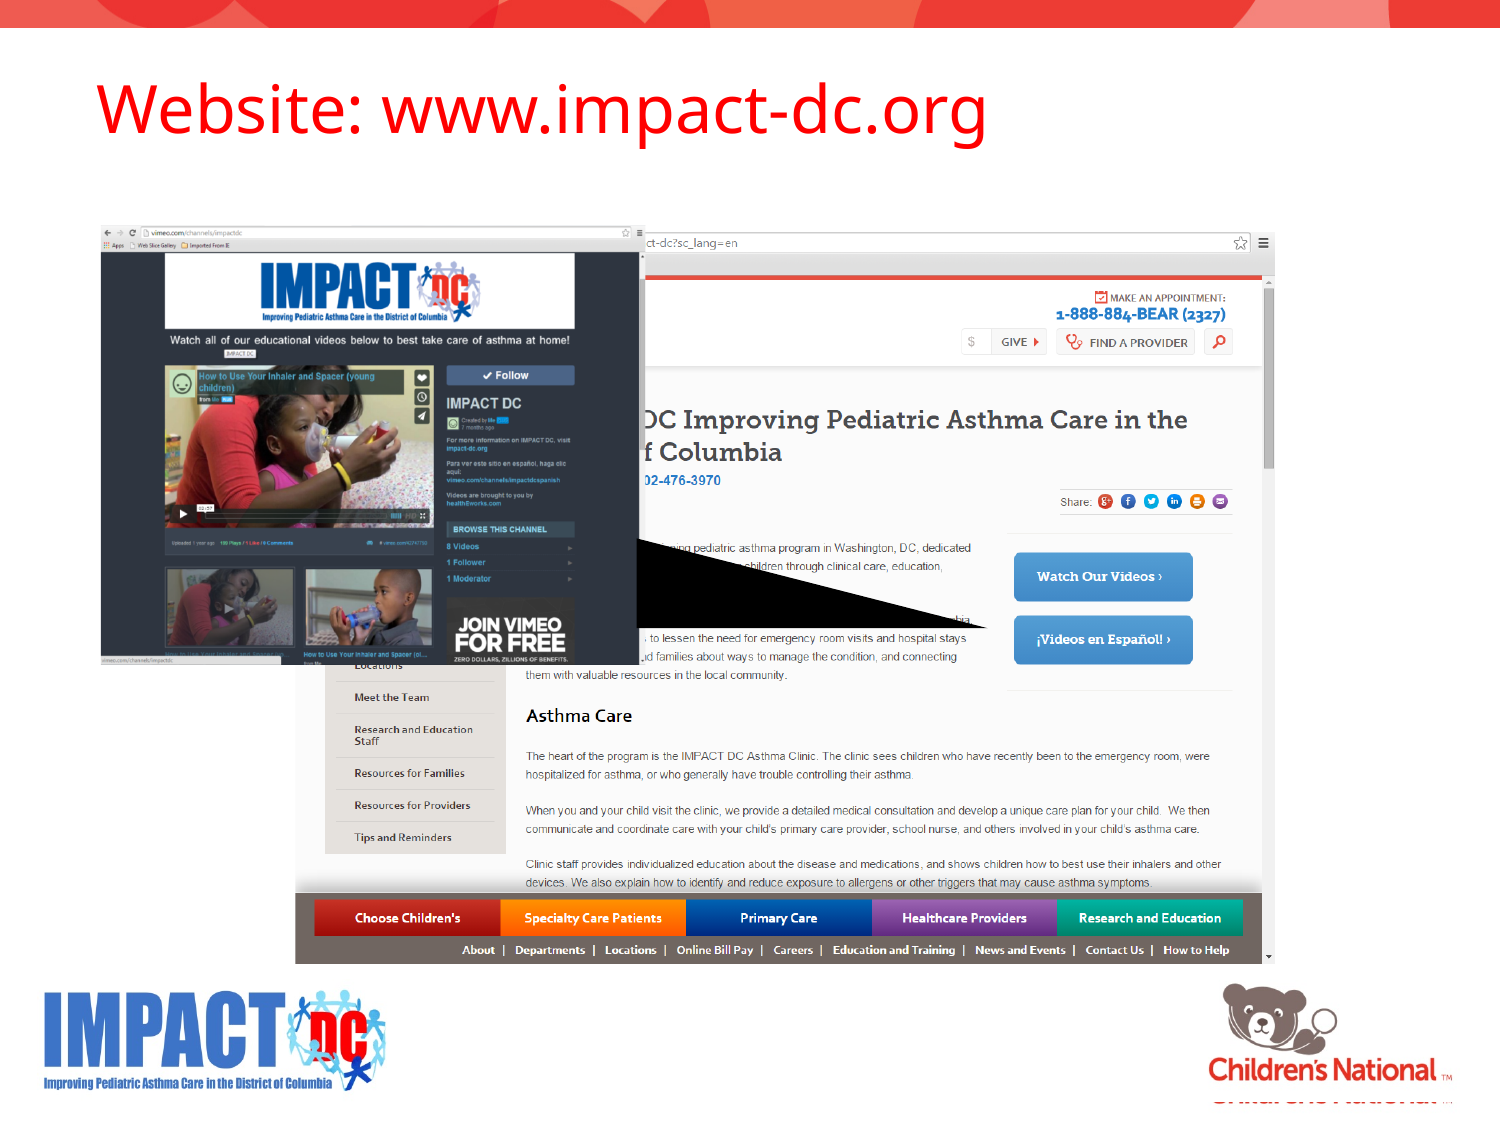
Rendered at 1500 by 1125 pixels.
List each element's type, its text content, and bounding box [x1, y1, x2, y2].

picture [295, 231, 1500, 1125]
picture [37, 979, 401, 1106]
title Website: www.impact-dc.org [81, 59, 1432, 170]
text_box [100, 224, 988, 665]
picture [0, 0, 1500, 28]
